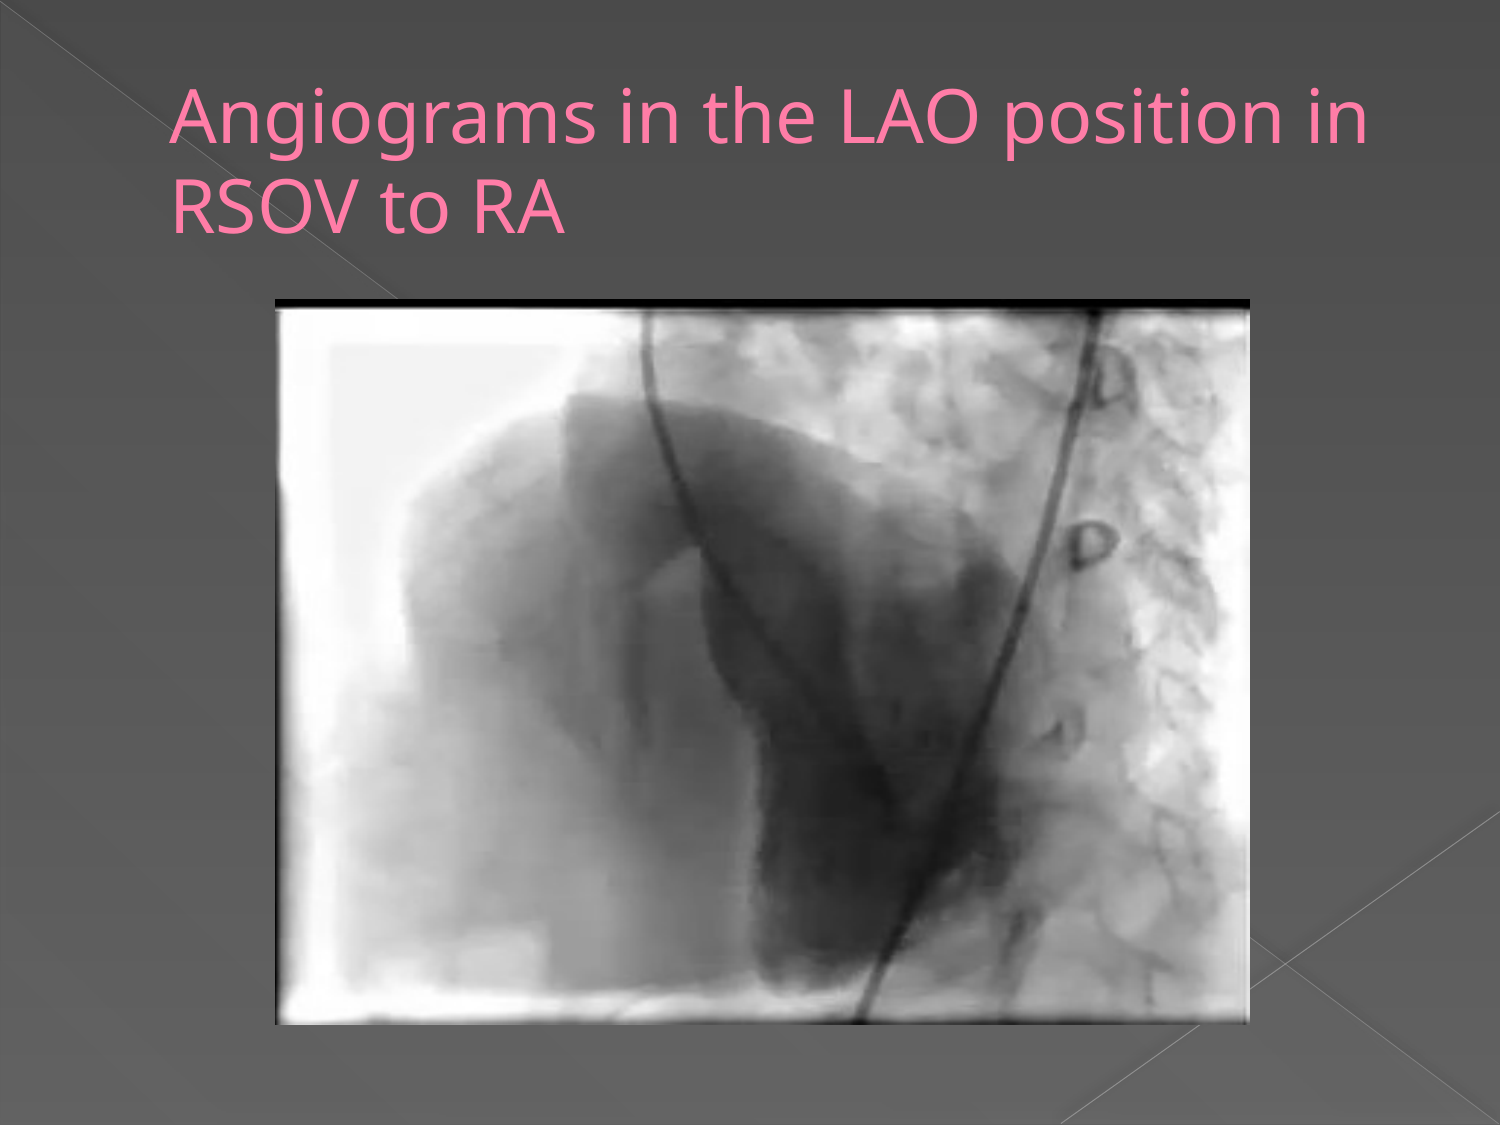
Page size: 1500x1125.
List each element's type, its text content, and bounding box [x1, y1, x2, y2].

title Angiograms in the LAO position in RSOV to RA [75, 43, 1425, 274]
picture [274, 299, 1251, 1026]
